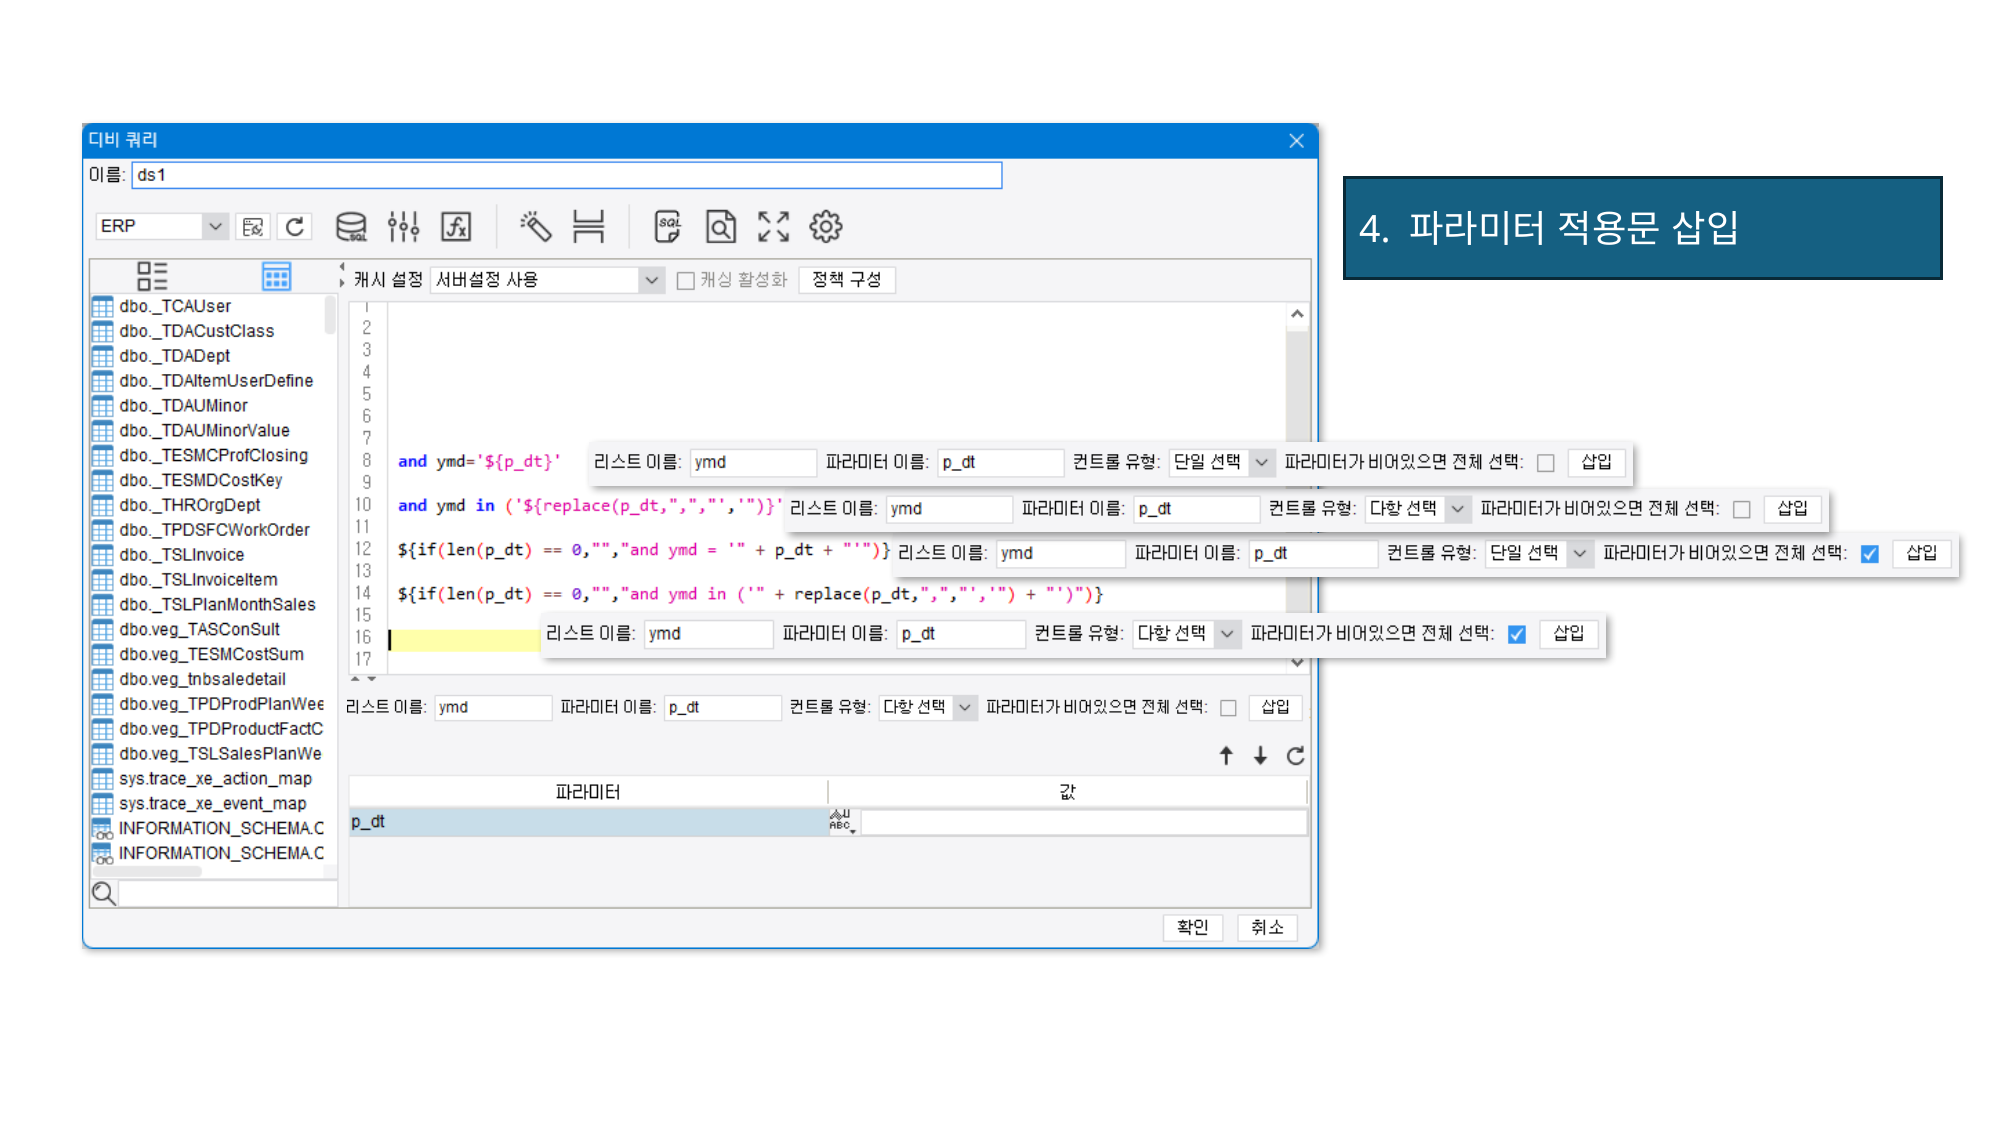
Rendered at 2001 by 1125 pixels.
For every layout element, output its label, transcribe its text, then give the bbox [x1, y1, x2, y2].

picture [81, 122, 1960, 949]
text_box 4. 파라미터 적용문 삽입 [1343, 176, 1943, 280]
